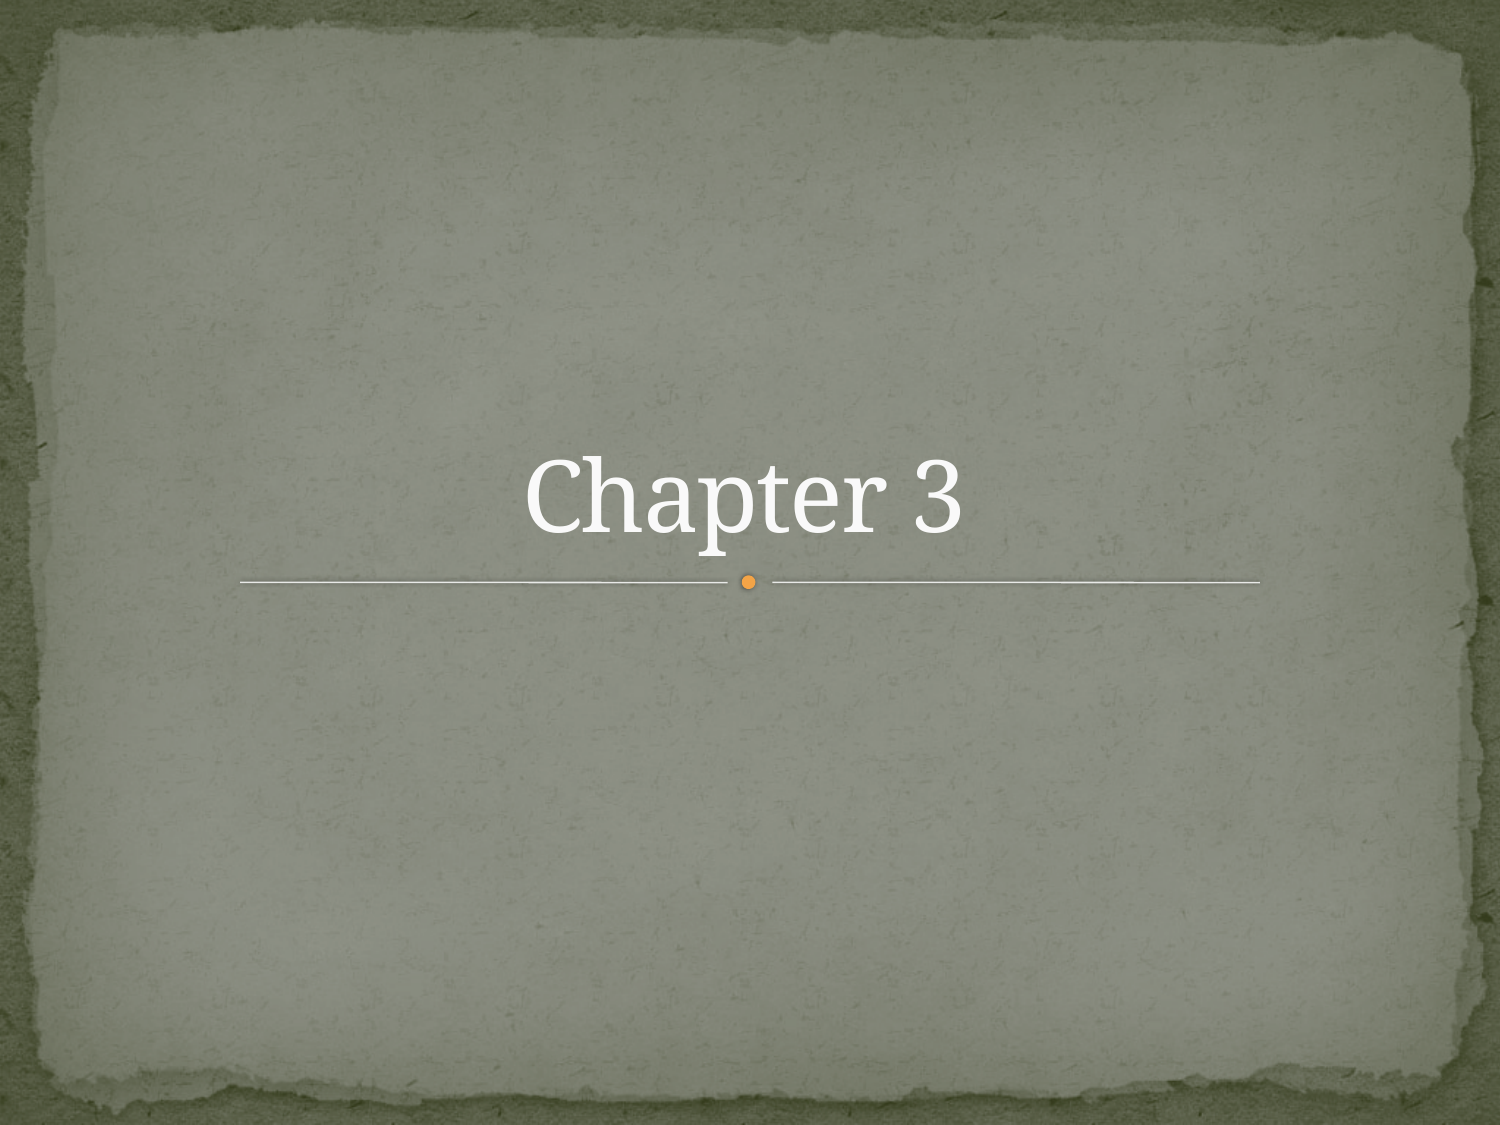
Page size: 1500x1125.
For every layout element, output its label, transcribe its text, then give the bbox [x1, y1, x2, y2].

title Chapter 3 [74, 235, 1438, 561]
